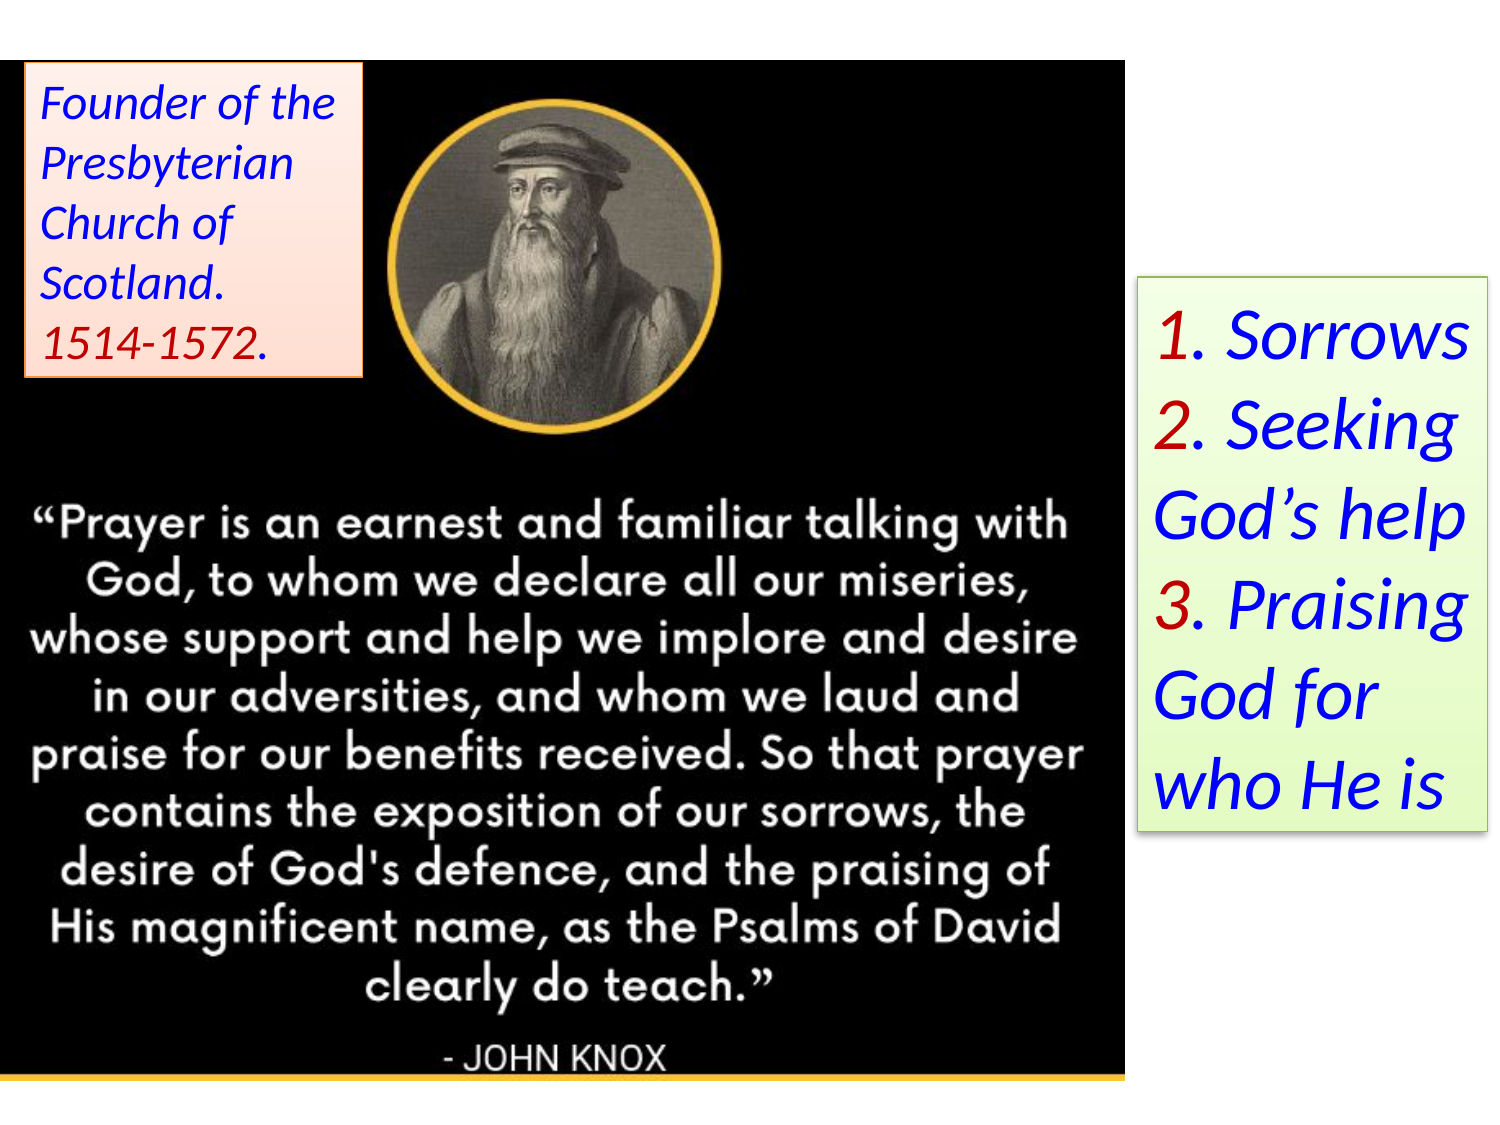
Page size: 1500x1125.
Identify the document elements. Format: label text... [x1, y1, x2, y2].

text_box 1. Sorrows 2. Seeking God’s help 3. Praising God for who He is [1137, 276, 1488, 832]
picture [0, 60, 1126, 1081]
